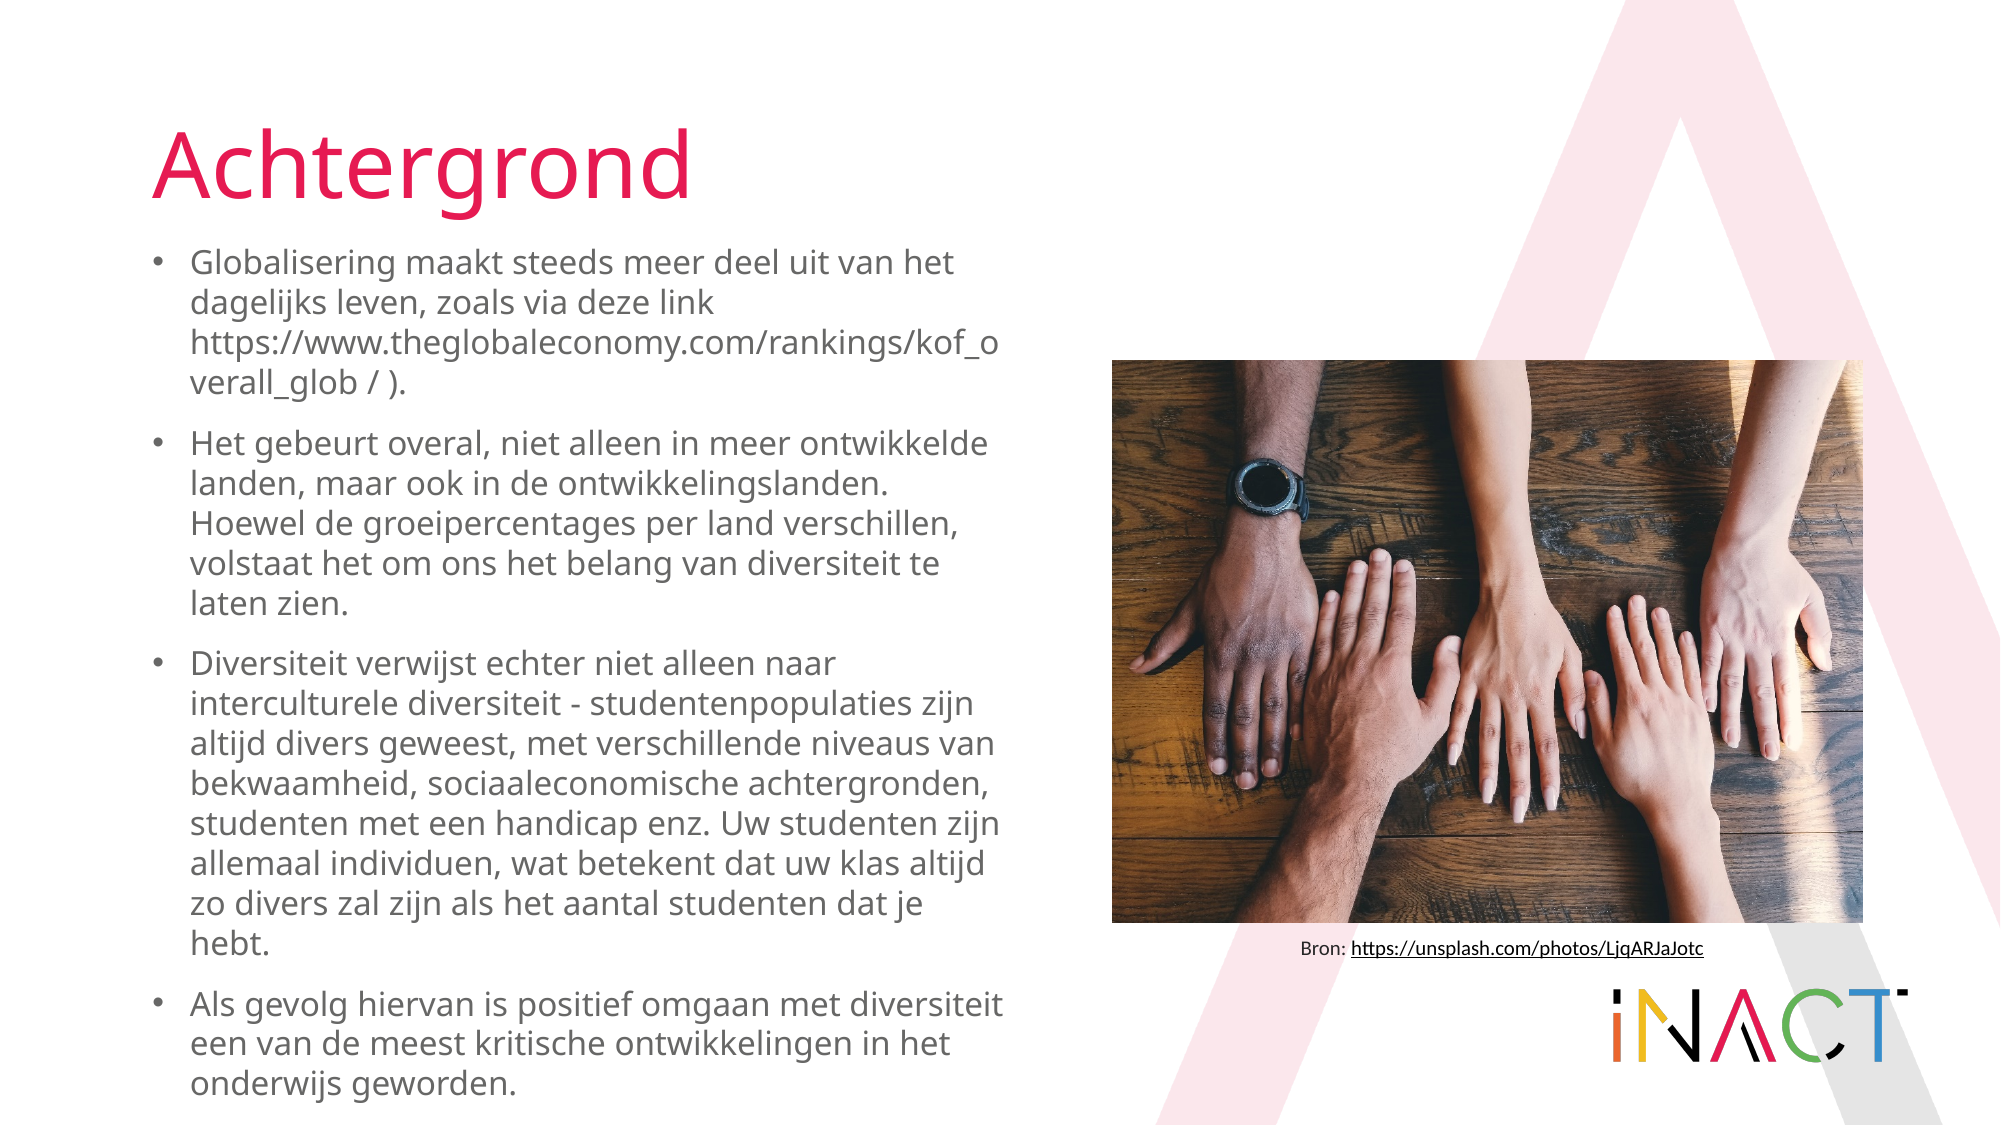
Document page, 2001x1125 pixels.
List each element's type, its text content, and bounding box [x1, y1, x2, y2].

title Achtergrond [137, 59, 1863, 278]
picture [1112, 0, 2001, 1125]
list Globalisering maakt steeds meer deel uit van het dagelijks leven, zoals via deze link https://www.theglobaleconomy.com/rankings/kof_overall_glob / ). Het gebeurt overal, niet alleen in meer ontwikkelde landen, maar ook in de ontwikkelingslanden. Hoewel de groeipercentages per land verschillen, volstaat het om ons het belang van diversiteit te laten zien. Diversiteit verwijst echter niet alleen naar interculturele diversiteit - studentenpopulaties zijn altijd divers geweest, met verschillende niveaus van bekwaamheid, sociaaleconomische achtergronden, studenten met een handicap enz. Uw studenten zijn allemaal individuen, wat betekent dat uw klas altijd zo divers zal zijn als het aantal studenten dat je hebt. Als gevolg hiervan is positief omgaan met diversiteit een van de meest kritische ontwikkelingen in het onderwijs geworden. [137, 233, 1024, 1045]
text_box Bron: https://unsplash.com/photos/LjqARJaJotc [1285, 927, 2000, 968]
